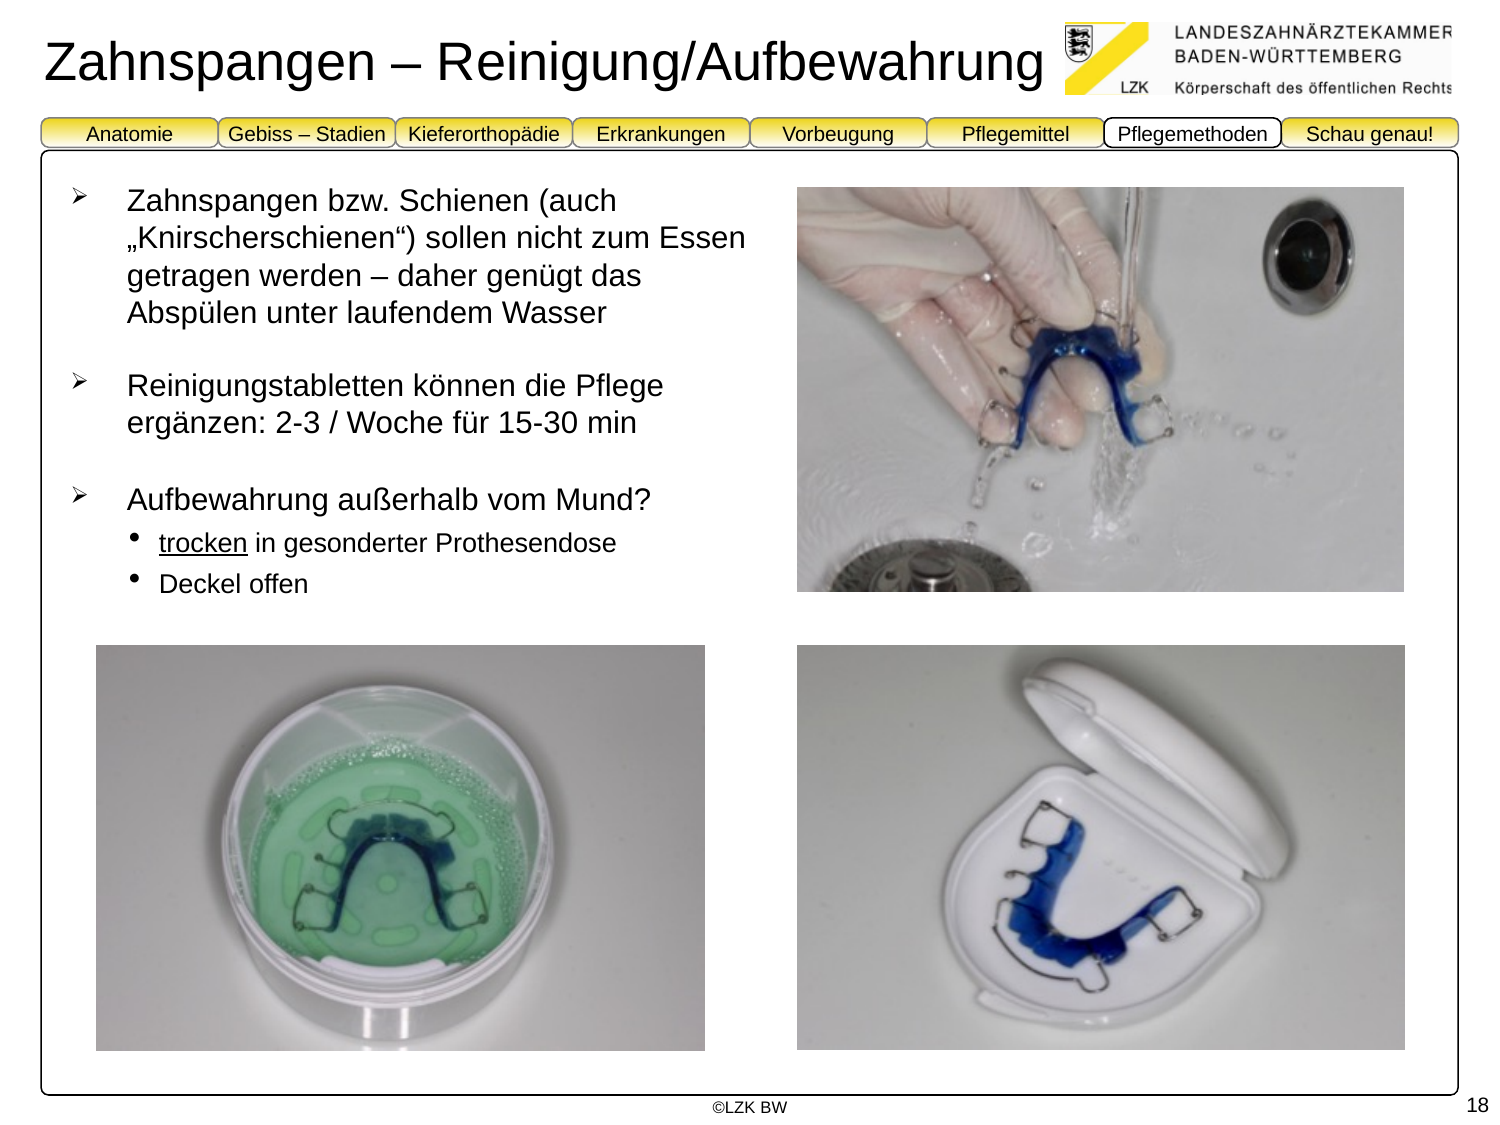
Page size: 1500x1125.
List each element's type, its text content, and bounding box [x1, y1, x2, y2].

text_box Pflegemethoden [1104, 117, 1282, 148]
picture [95, 644, 705, 1051]
picture [796, 644, 1405, 1051]
list Zahnspangen bzw. Schienen (auch „Knirscherschienen“) sollen nicht zum Essen getragen werden – daher genügt das Abspülen unter laufendem Wasser Reinigungstabletten können die Pflege ergänzen: 2-3 / Woche für 15-30 min Aufbewahrung außerhalb vom Mund? trocken in gesonderter Prothesendose Deckel offen [41, 150, 774, 1096]
slide_number 18 [1154, 1084, 1500, 1125]
title Zahnspangen – Reinigung/Aufbewahrung [44, 14, 1058, 104]
picture [796, 186, 1404, 592]
